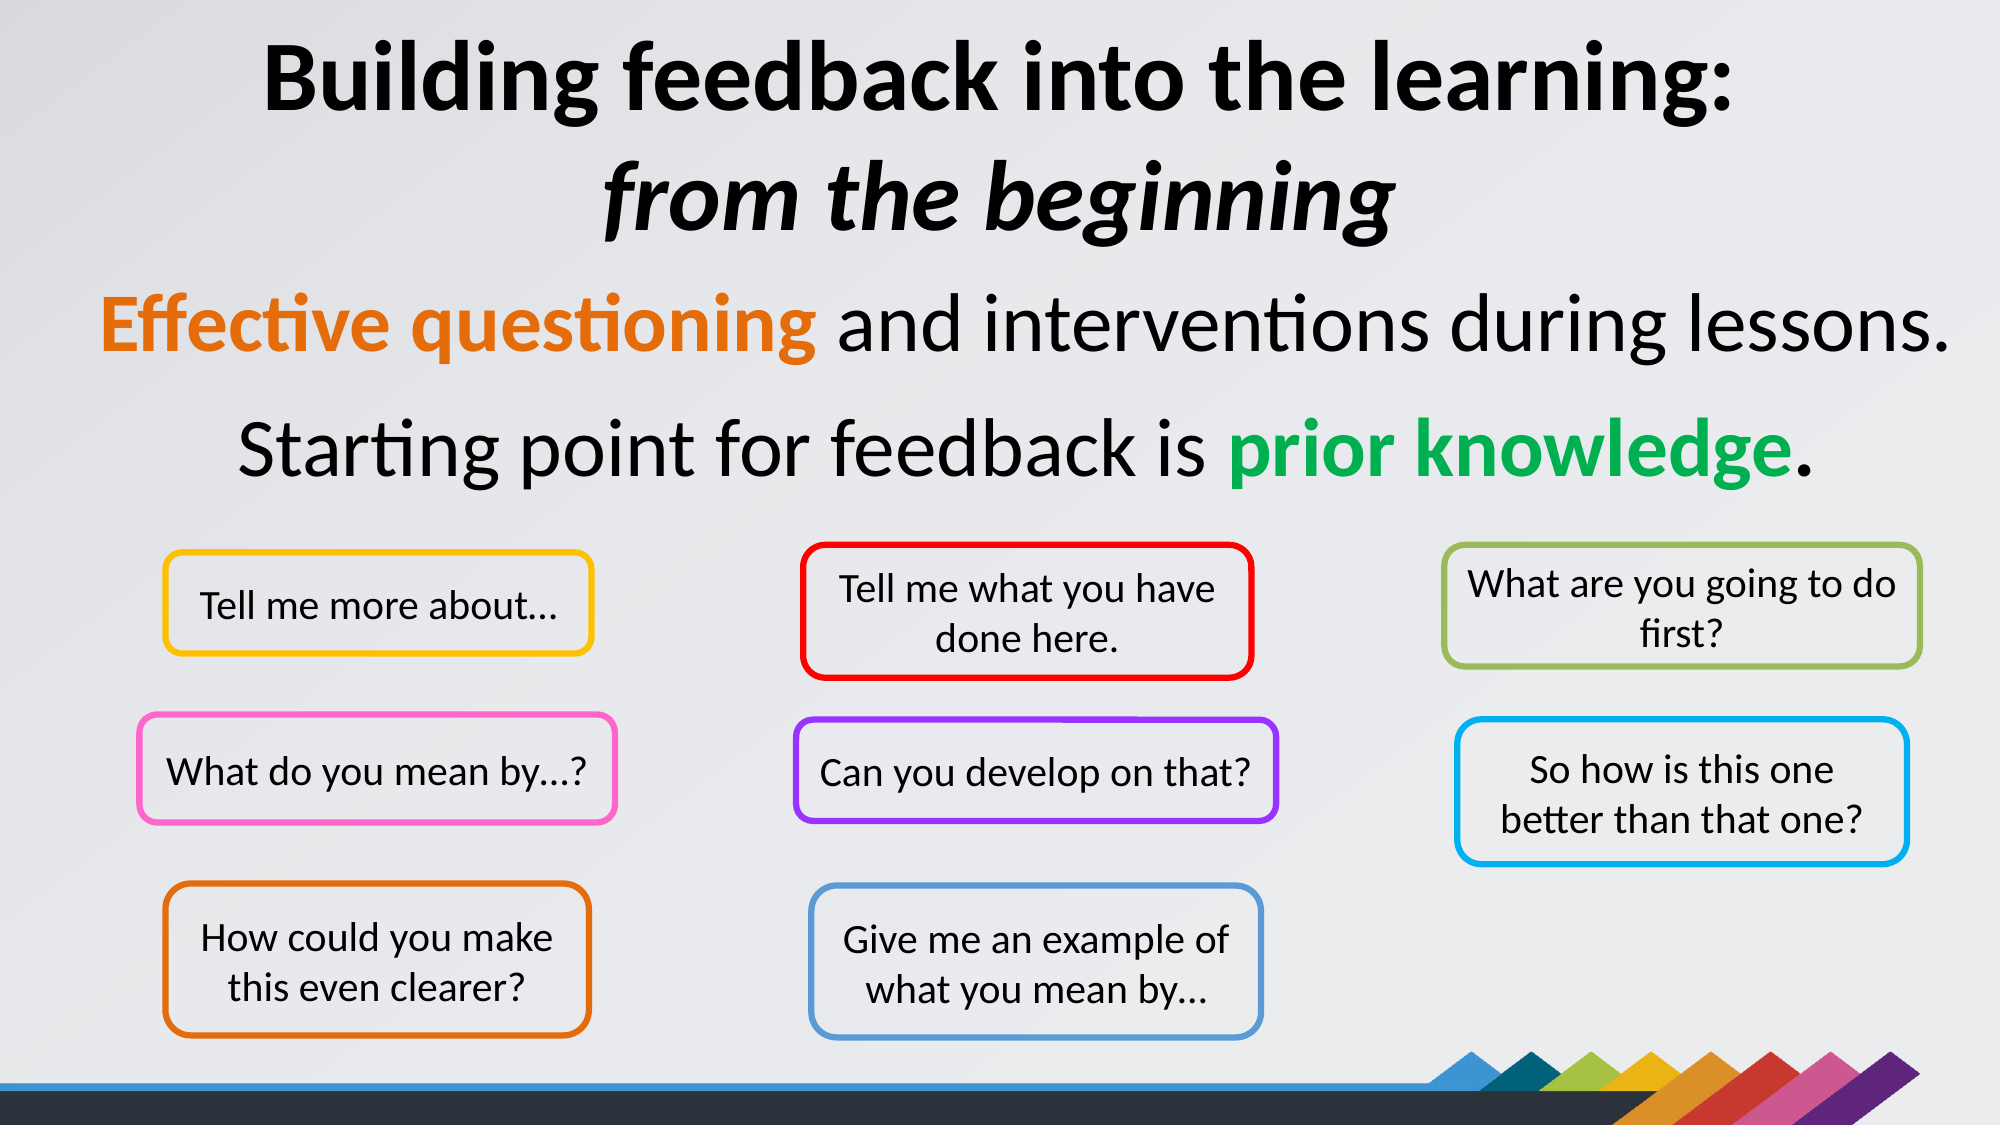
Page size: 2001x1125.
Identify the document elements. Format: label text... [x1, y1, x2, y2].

text_box What do you mean by…? [139, 714, 616, 823]
text_box Give me an example of what you mean by… [811, 885, 1262, 1038]
text_box Tell me what you have done here. [803, 544, 1252, 678]
text_box Can you develop on that? [796, 719, 1277, 821]
text_box So how is this one better than that one? [1457, 719, 1908, 865]
picture [0, 0, 2001, 1125]
text_box How could you make this even clearer? [165, 883, 589, 1036]
text_box Tell me more about… [165, 552, 592, 654]
text_box Effective questioning and interventions during lessons. Starting point for feedback is prior knowledge. [53, 260, 2000, 501]
text_box Building feedback into the learning: from the beginning [0, 3, 2000, 258]
text_box What are you going to do first? [1444, 544, 1920, 667]
